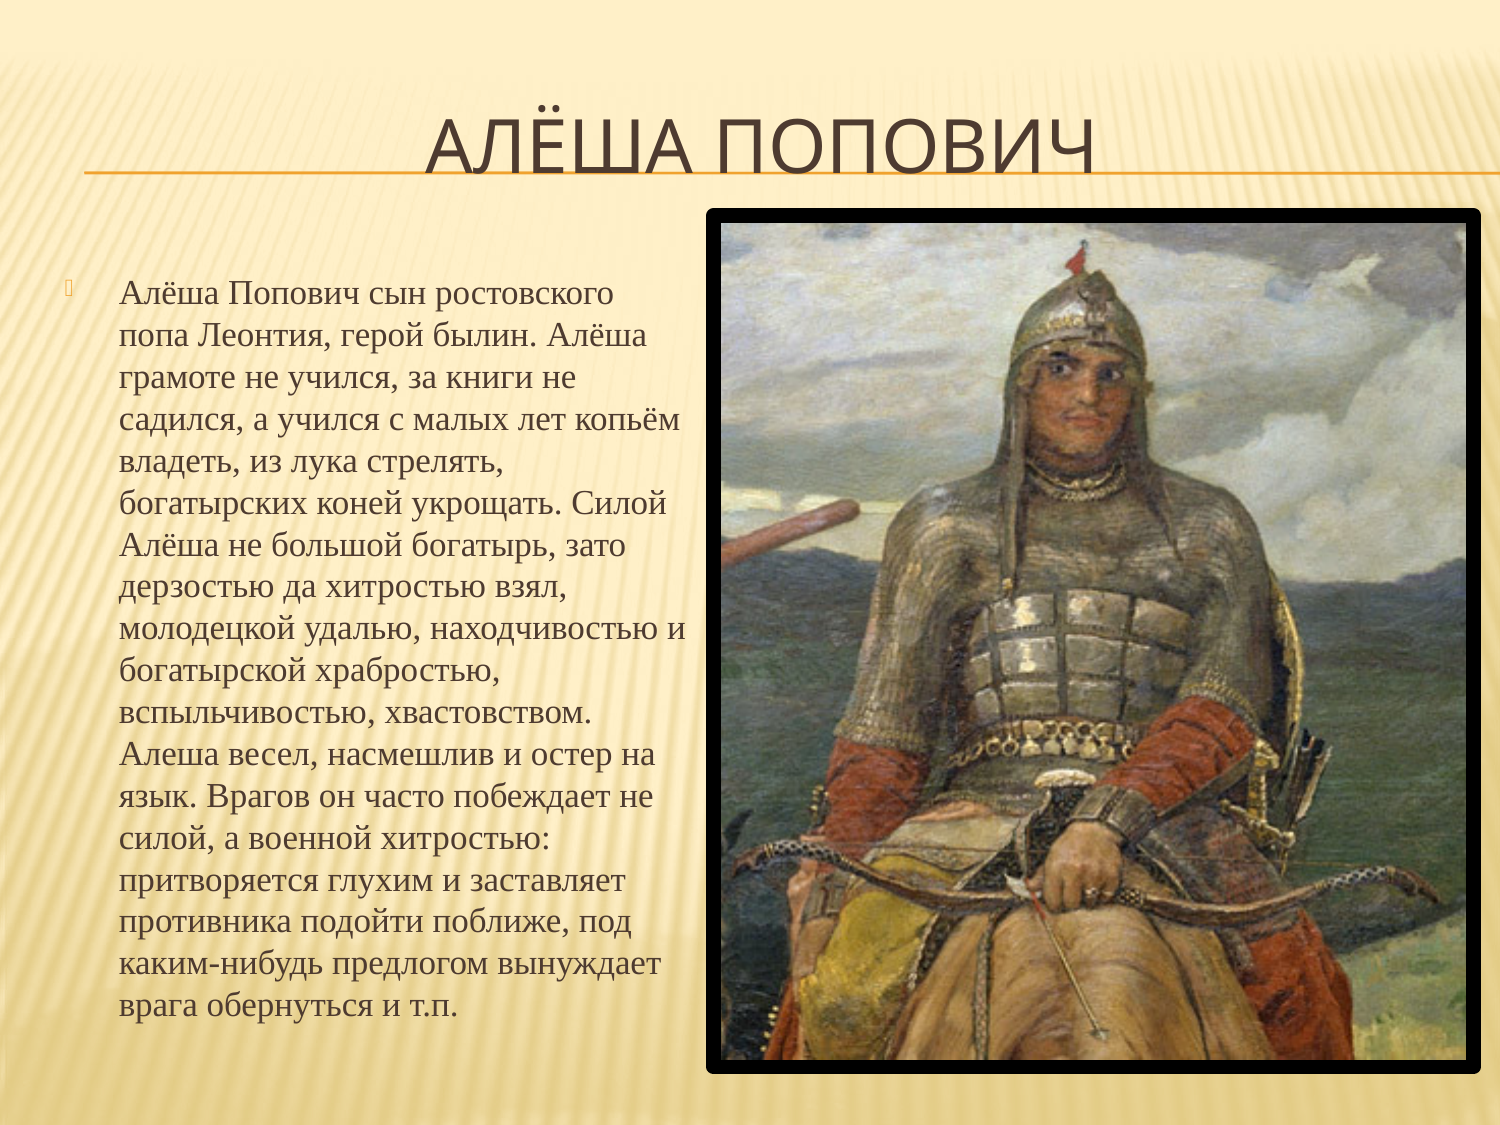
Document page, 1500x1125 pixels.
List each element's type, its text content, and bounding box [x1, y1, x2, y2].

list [720, 222, 1467, 1060]
title Алёша Попович [49, 75, 1475, 213]
list Алёша Попович сын ростовского попа Леонтия, герой былин. Алёша грамоте не учился, за книги не садился, а учился с малых лет копьём владеть, из лука стрелять, богатырских коней укрощать. Силой Алёша не большой богатырь, зато дерзостью да хитростью взял, молодецкой удалью, находчивостью и богатырской храбростью, вспыльчивостью, хвастовством. Алеша весел, насмешлив и остер на язык. Врагов он часто побеждает не силой, а военной хитростью: притворяется глухим и заставляет противника подойти поближе, под каким-нибудь предлогом вынуждает врага обернуться и т.п. [50, 262, 702, 1038]
